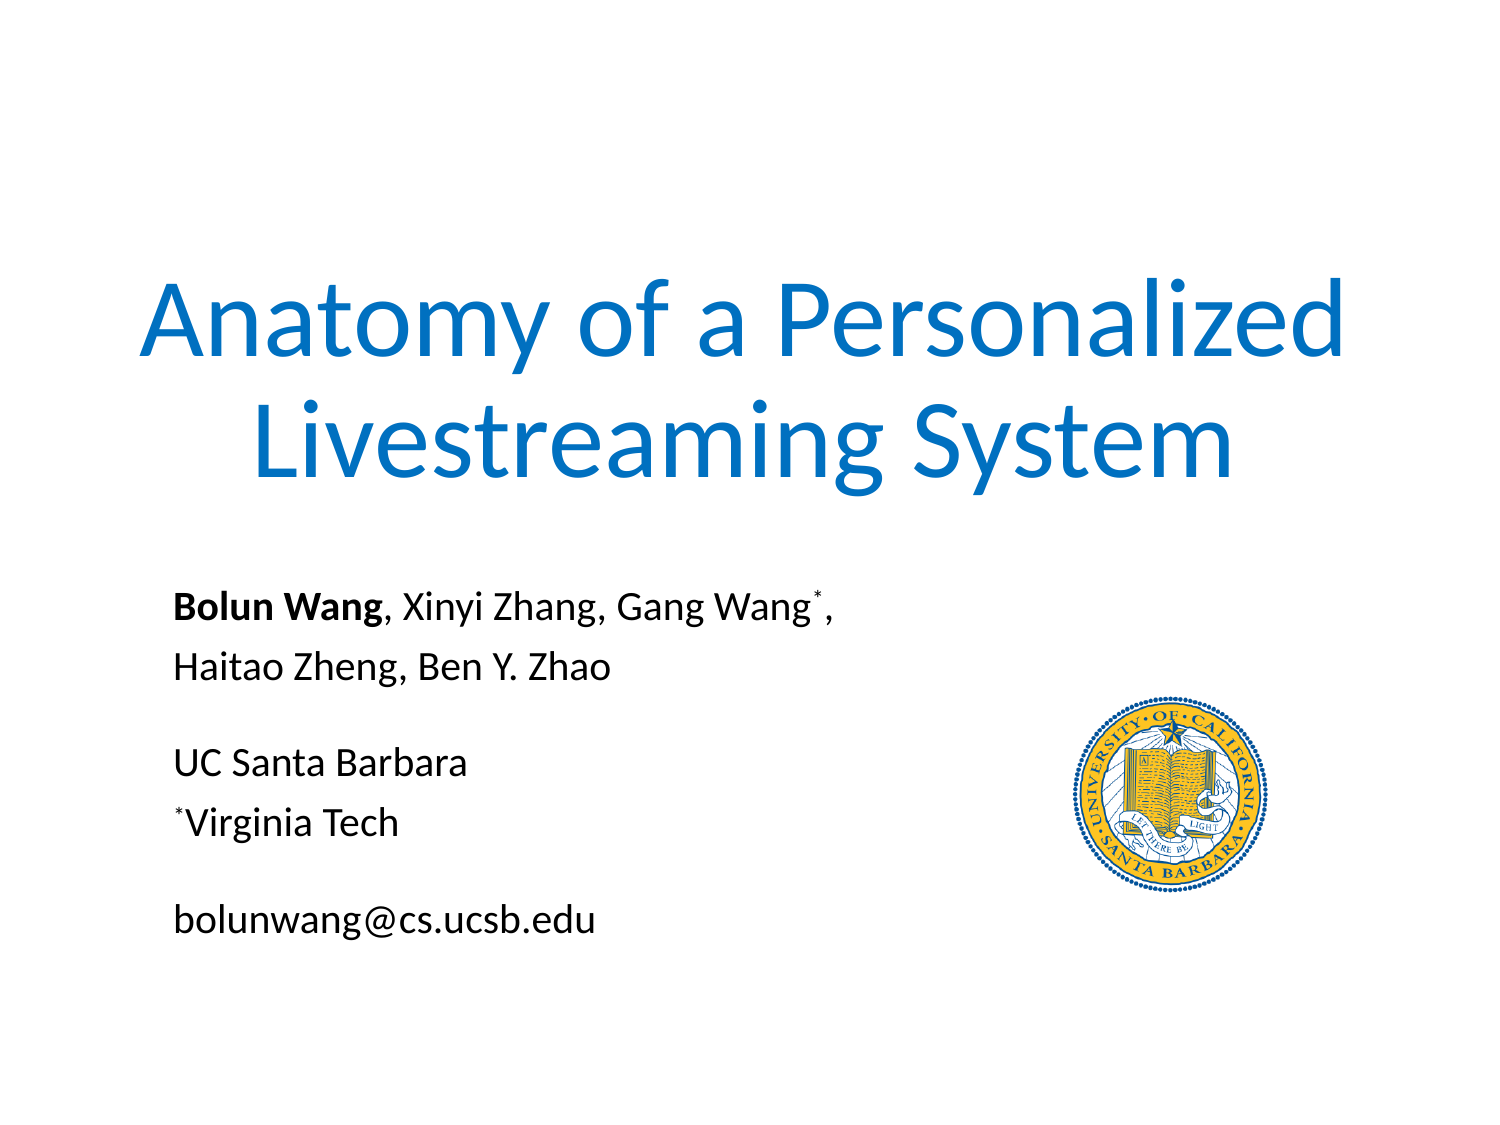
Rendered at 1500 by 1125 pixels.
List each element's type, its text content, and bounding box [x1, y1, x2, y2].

subtitle Bolun Wang, Xinyi Zhang, Gang Wang*, Haitao Zheng, Ben Y. Zhao UC Santa Barbara *Virginia Tech bolunwang@cs.ucsb.edu [158, 561, 956, 1024]
title Anatomy of a Personalized Livestreaming System [108, 215, 1381, 510]
picture [1059, 682, 1279, 903]
